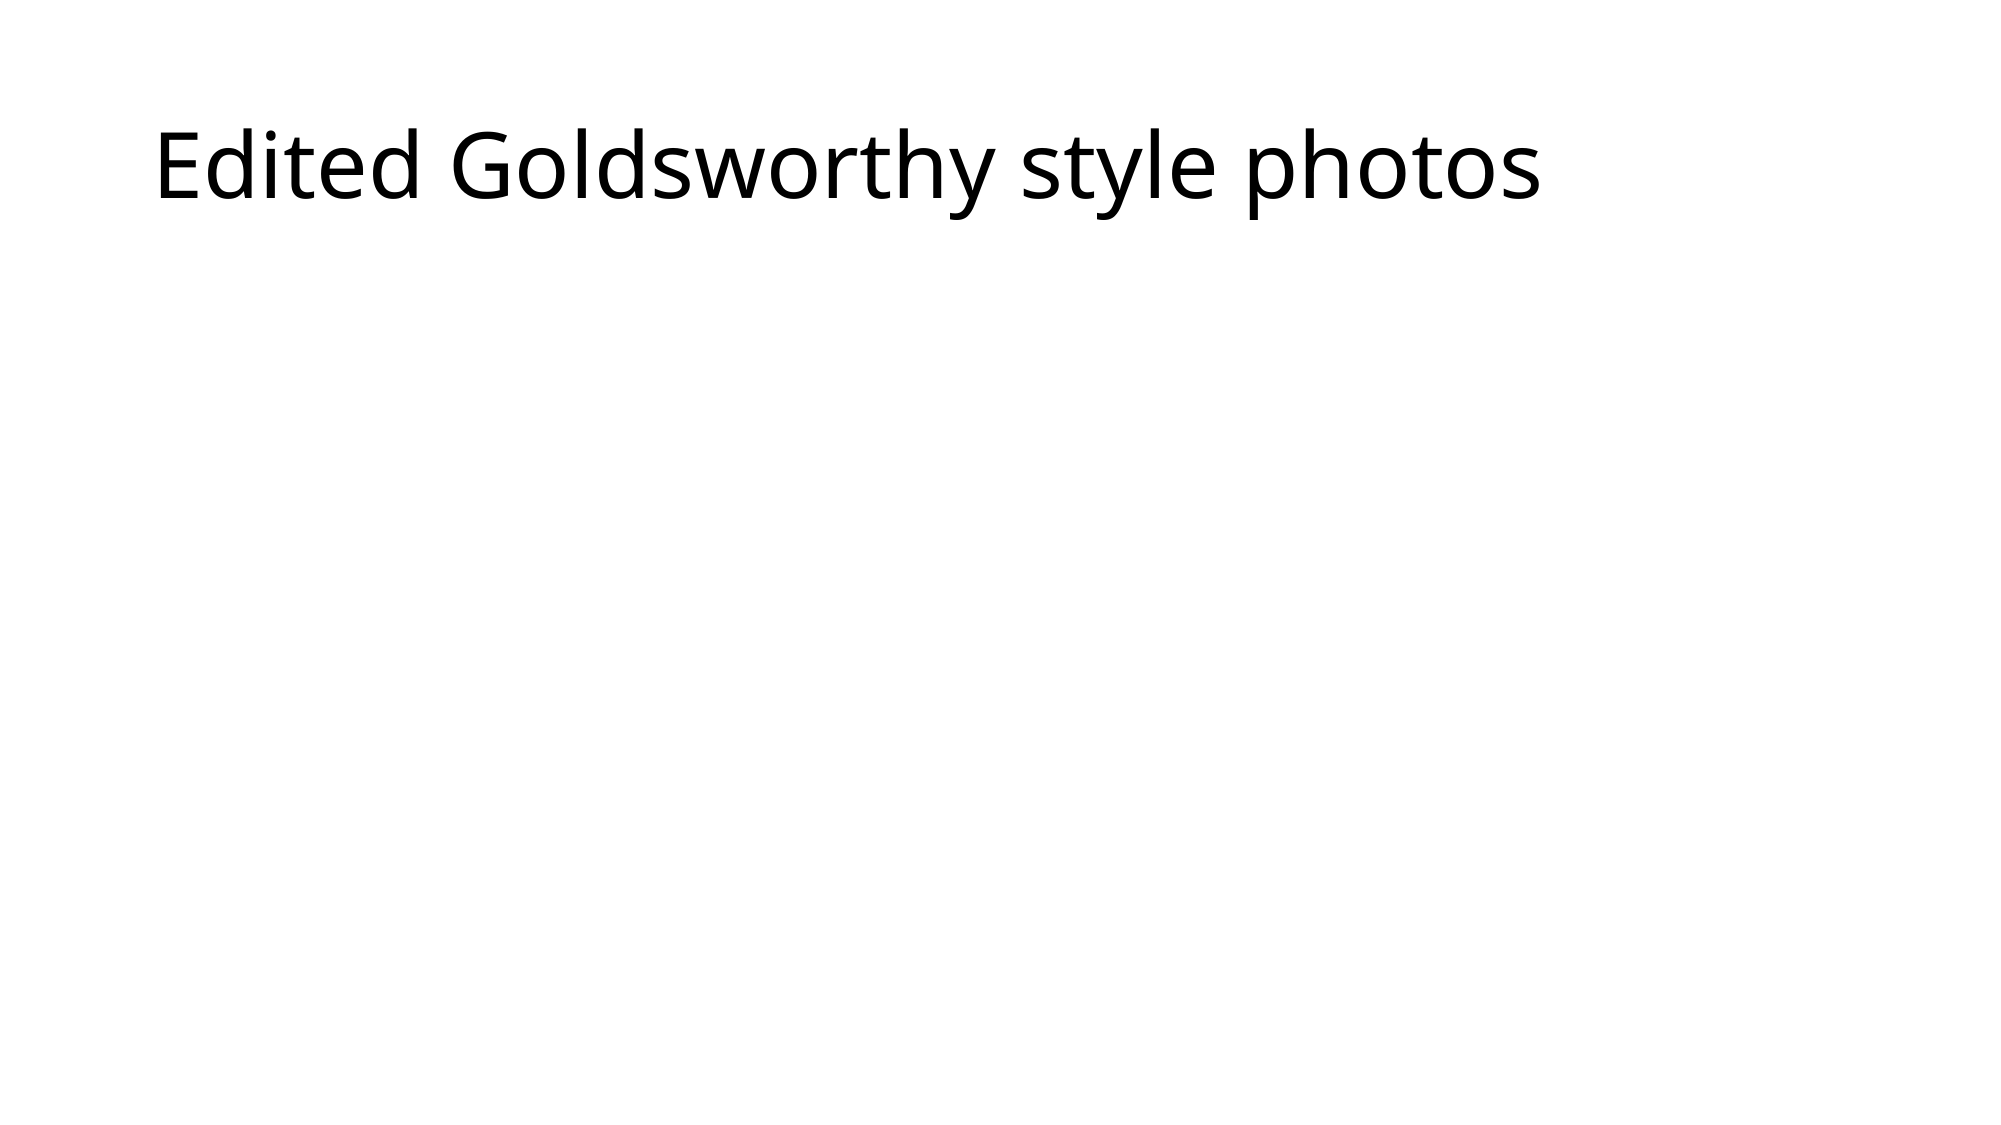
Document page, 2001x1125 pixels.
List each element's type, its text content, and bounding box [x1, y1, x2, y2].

title Edited Goldsworthy style photos [137, 59, 1863, 278]
